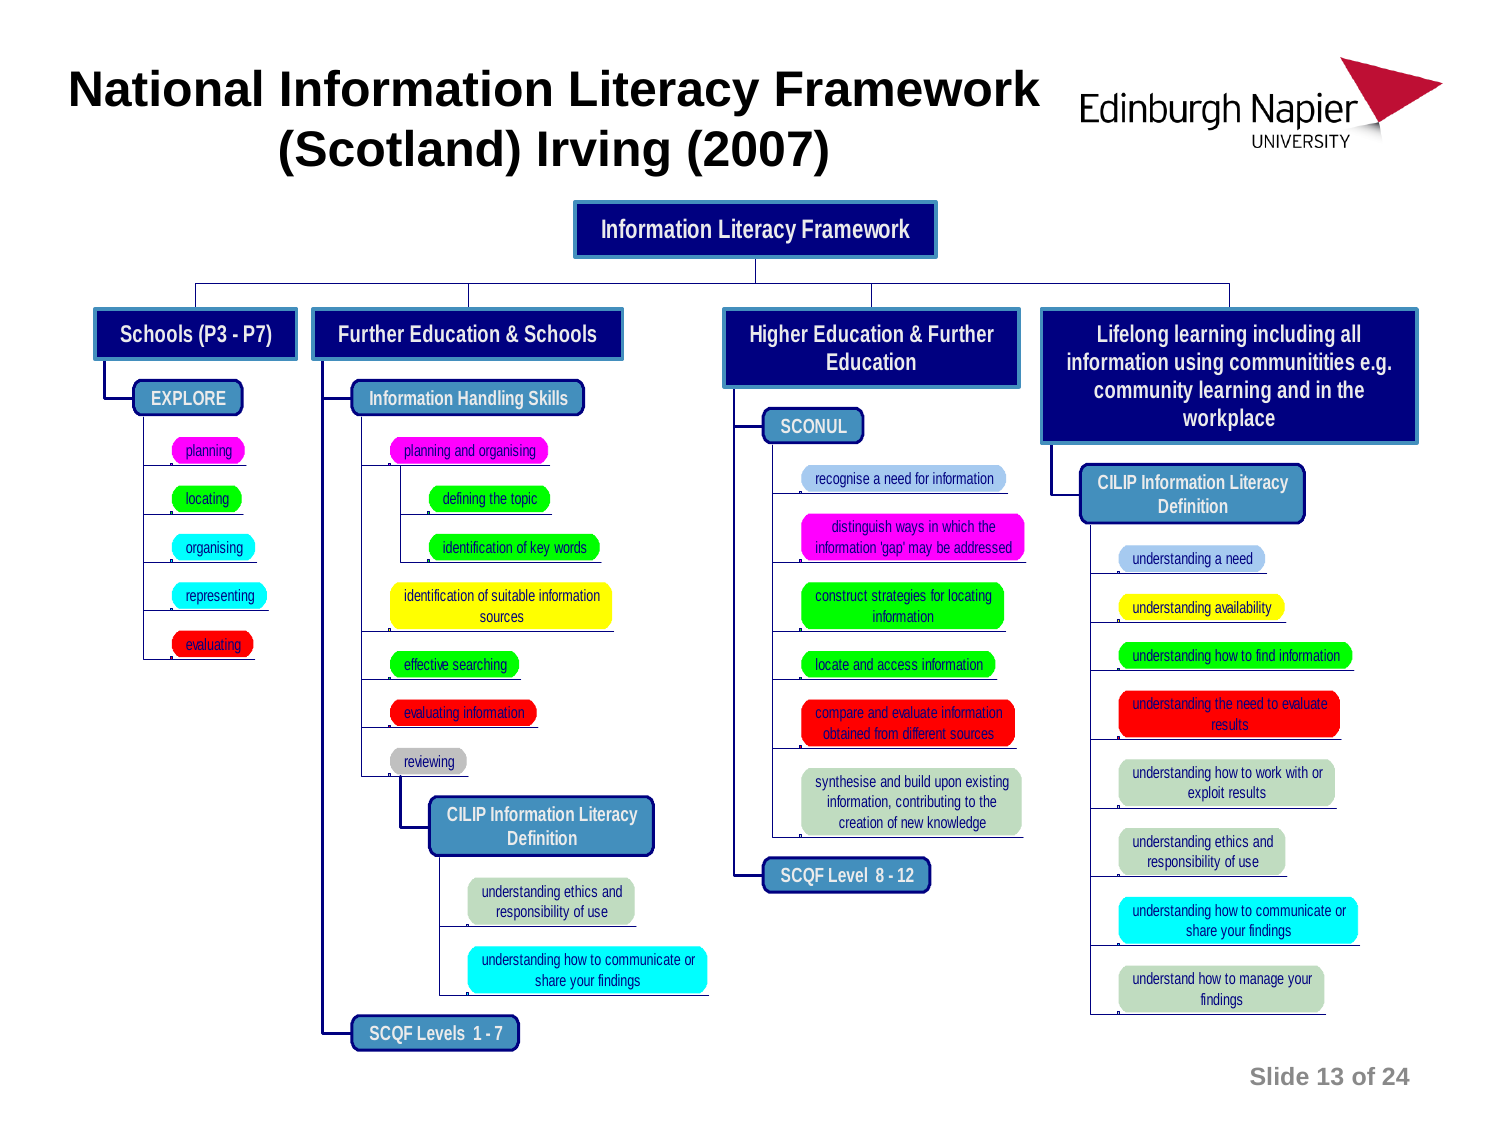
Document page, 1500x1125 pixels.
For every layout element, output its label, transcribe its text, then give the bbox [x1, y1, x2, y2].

text_box Slide 13 of 24 [1077, 1062, 1425, 1103]
picture [1081, 57, 1443, 148]
picture [90, 196, 1422, 1058]
title National Information Literacy Framework (Scotland) Irving (2007) [51, 25, 1058, 207]
